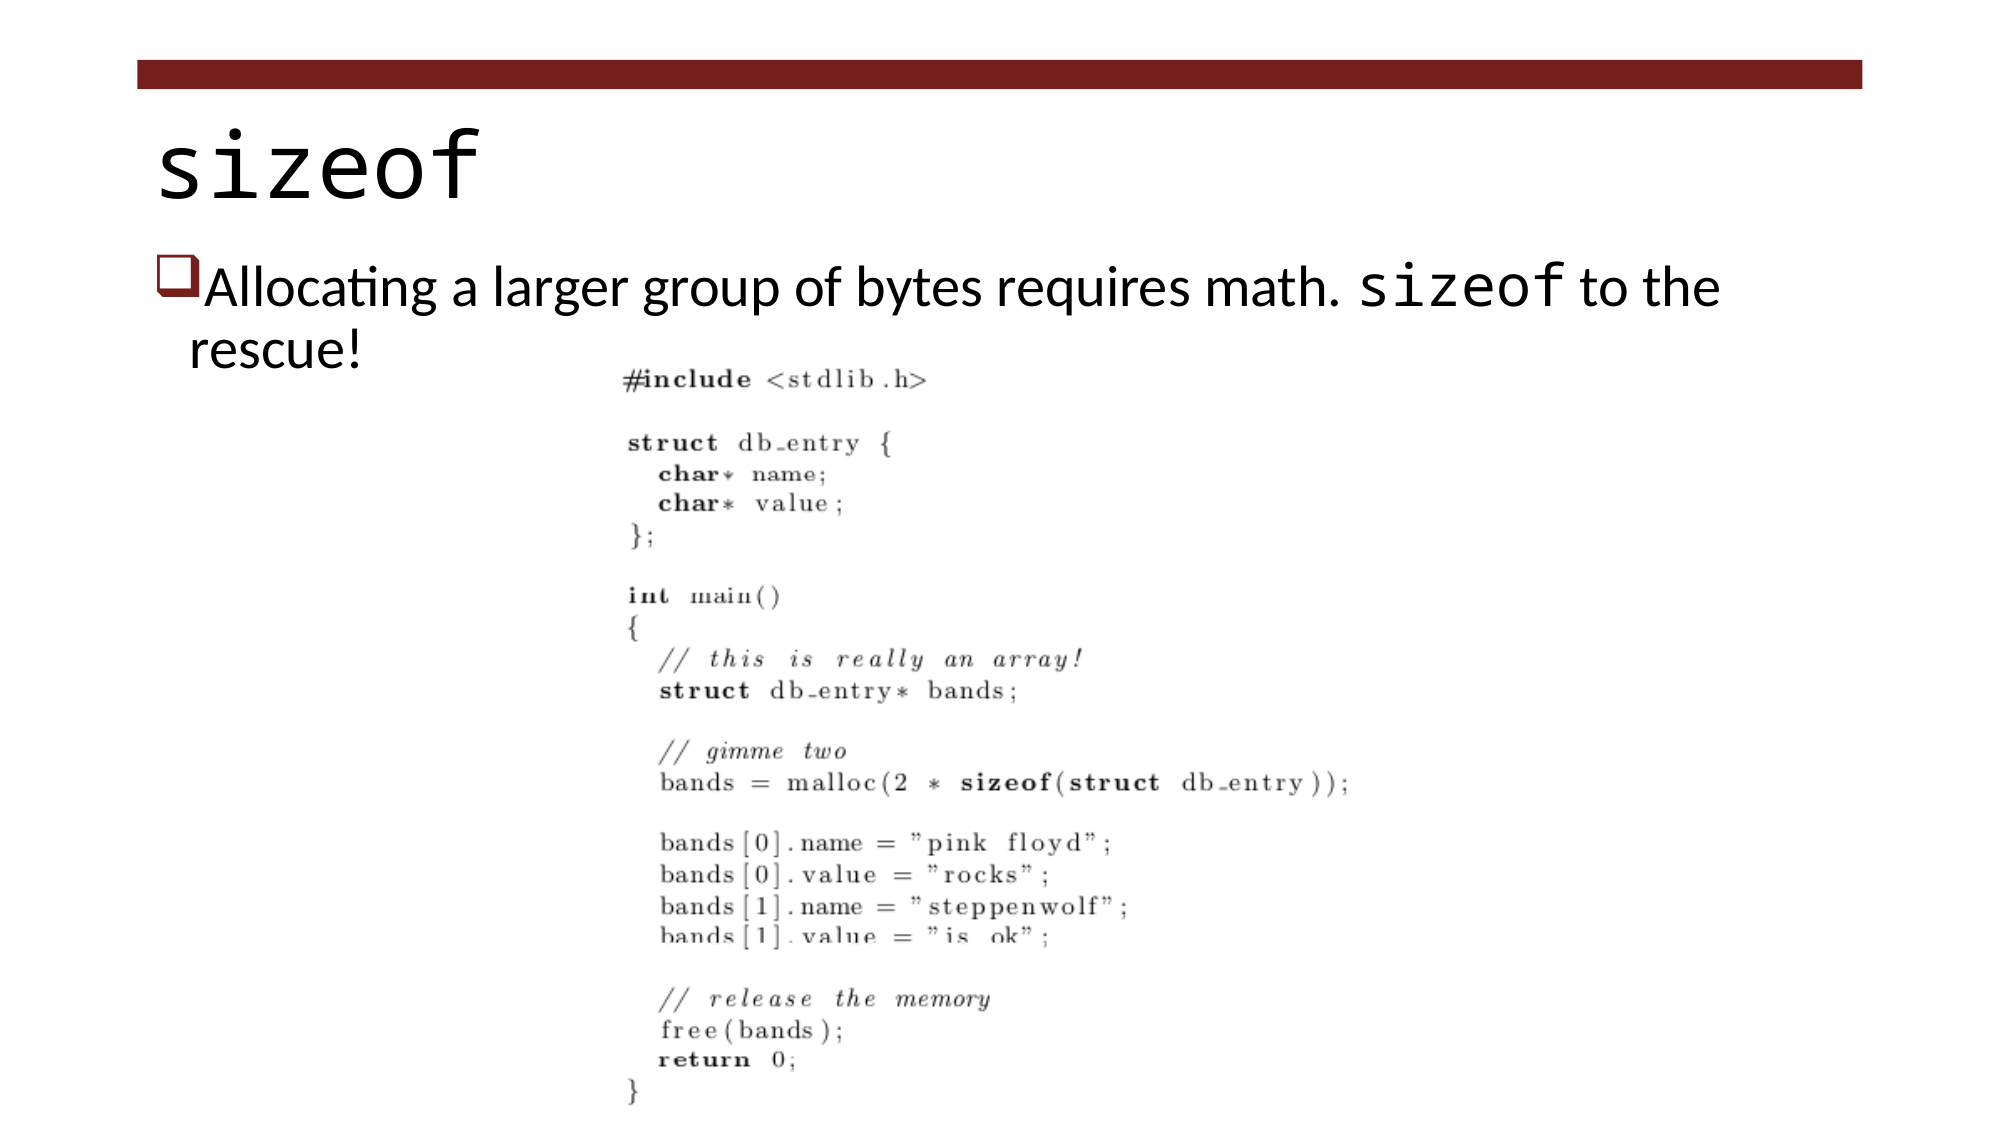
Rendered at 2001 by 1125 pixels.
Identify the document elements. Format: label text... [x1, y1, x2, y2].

picture [610, 359, 1353, 1107]
title sizeof [137, 59, 1863, 248]
list Allocating a larger group of bytes requires math. sizeof to the rescue! [137, 248, 1863, 1052]
